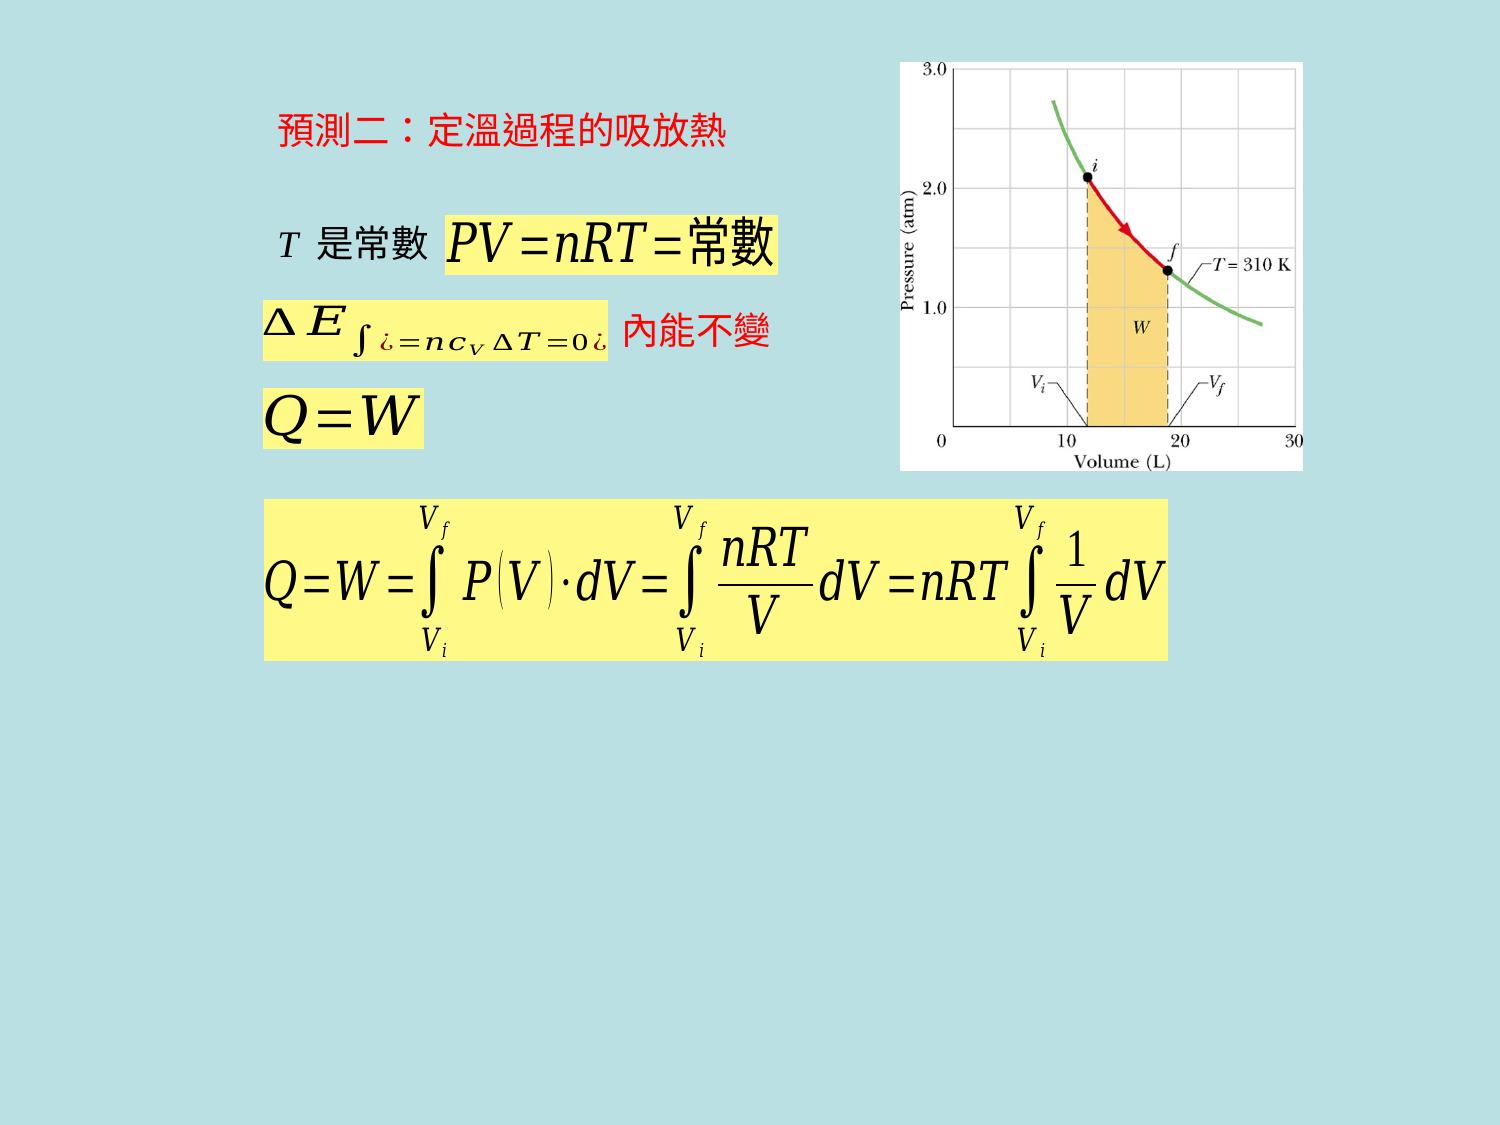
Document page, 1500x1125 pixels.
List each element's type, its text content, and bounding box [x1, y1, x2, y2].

picture [899, 62, 1303, 471]
text_box 內能不變 [606, 299, 869, 360]
text_box 預測二：定溫過程的吸放熱 [262, 99, 775, 160]
text_box T 是常數 [262, 212, 463, 273]
